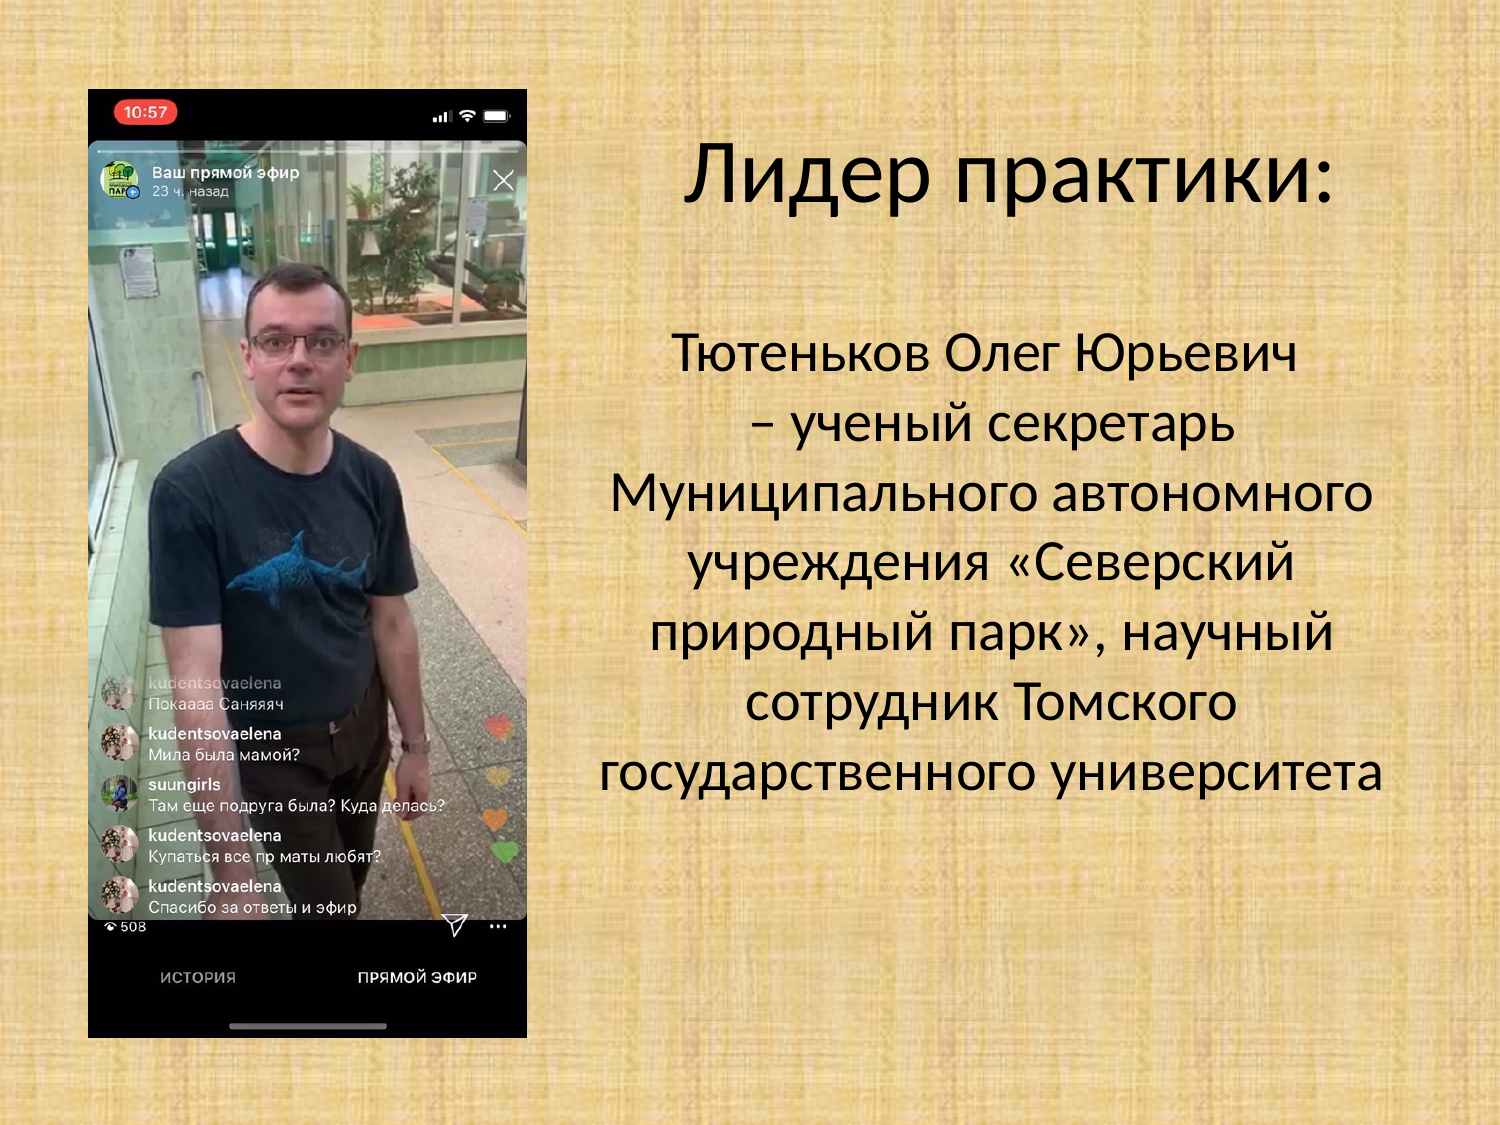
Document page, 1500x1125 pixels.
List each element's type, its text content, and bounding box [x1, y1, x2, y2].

text_box Тютеньков Олег Юрьевич – ученый секретарь Муниципального автономного учреждения «Северский природный парк», научный сотрудник Томского государственного университета [584, 305, 1400, 810]
title Лидер практики: [537, 84, 1485, 248]
picture [0, 0, 1500, 1125]
